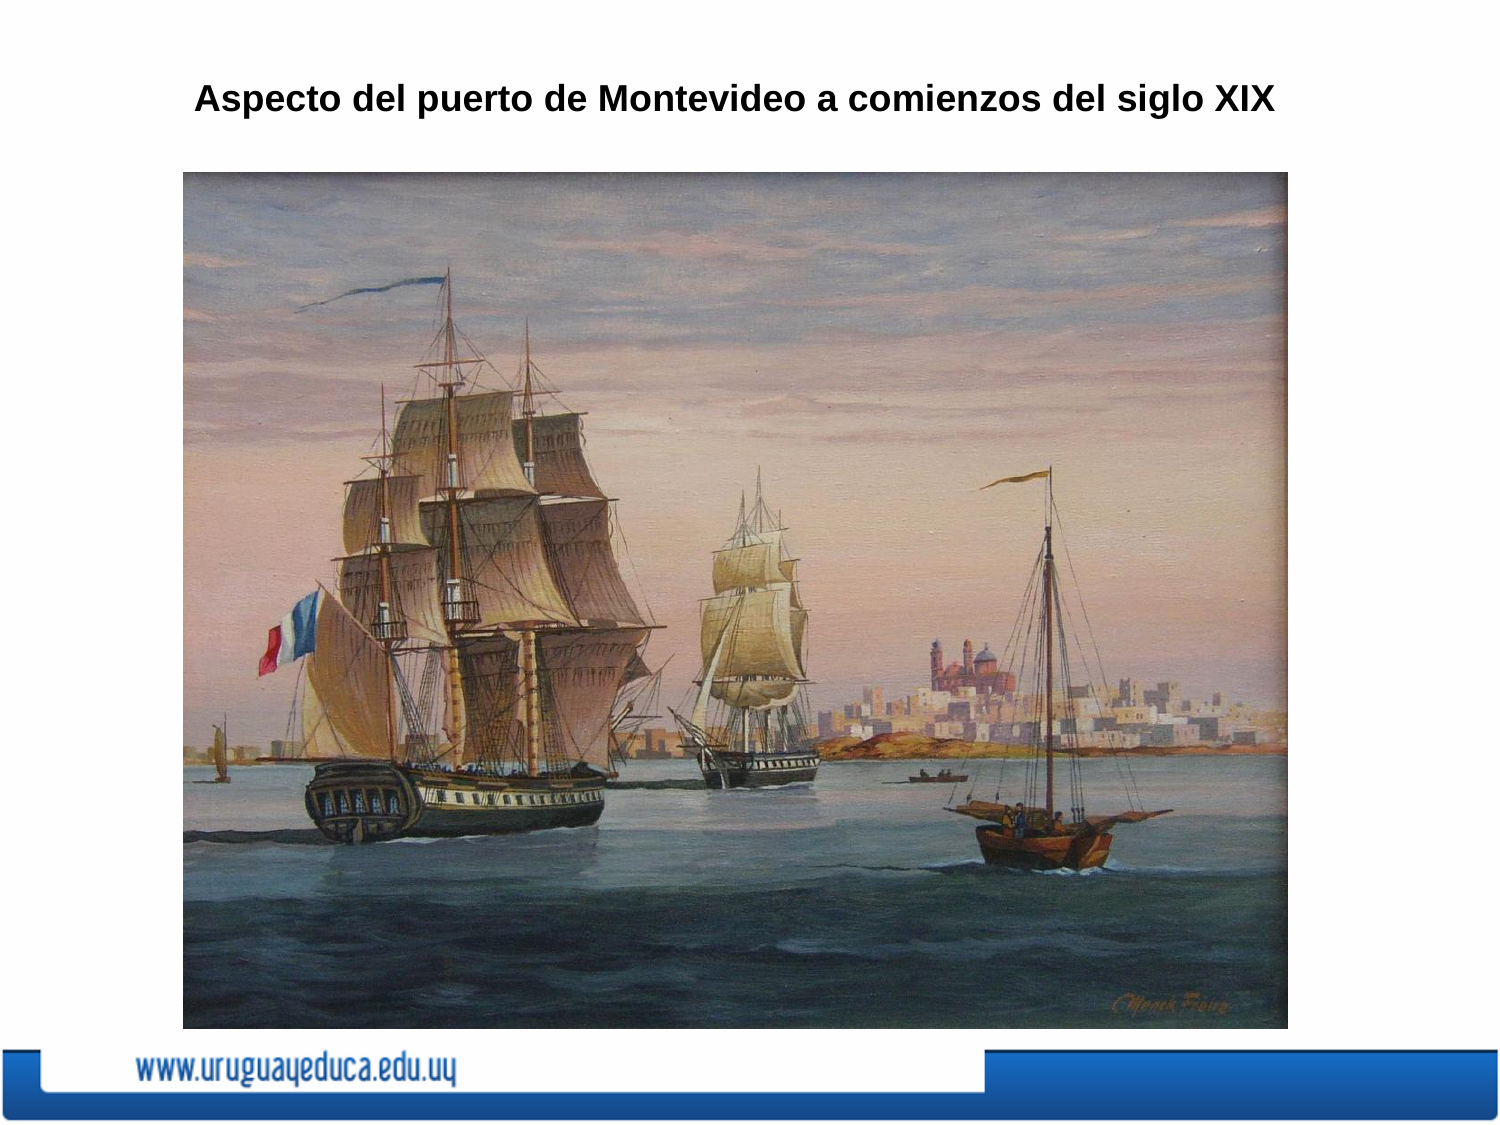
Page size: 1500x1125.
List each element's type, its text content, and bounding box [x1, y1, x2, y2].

text_box Aspecto del puerto de Montevideo a comienzos del siglo XIX [97, 66, 1373, 127]
picture [0, 0, 1500, 1125]
